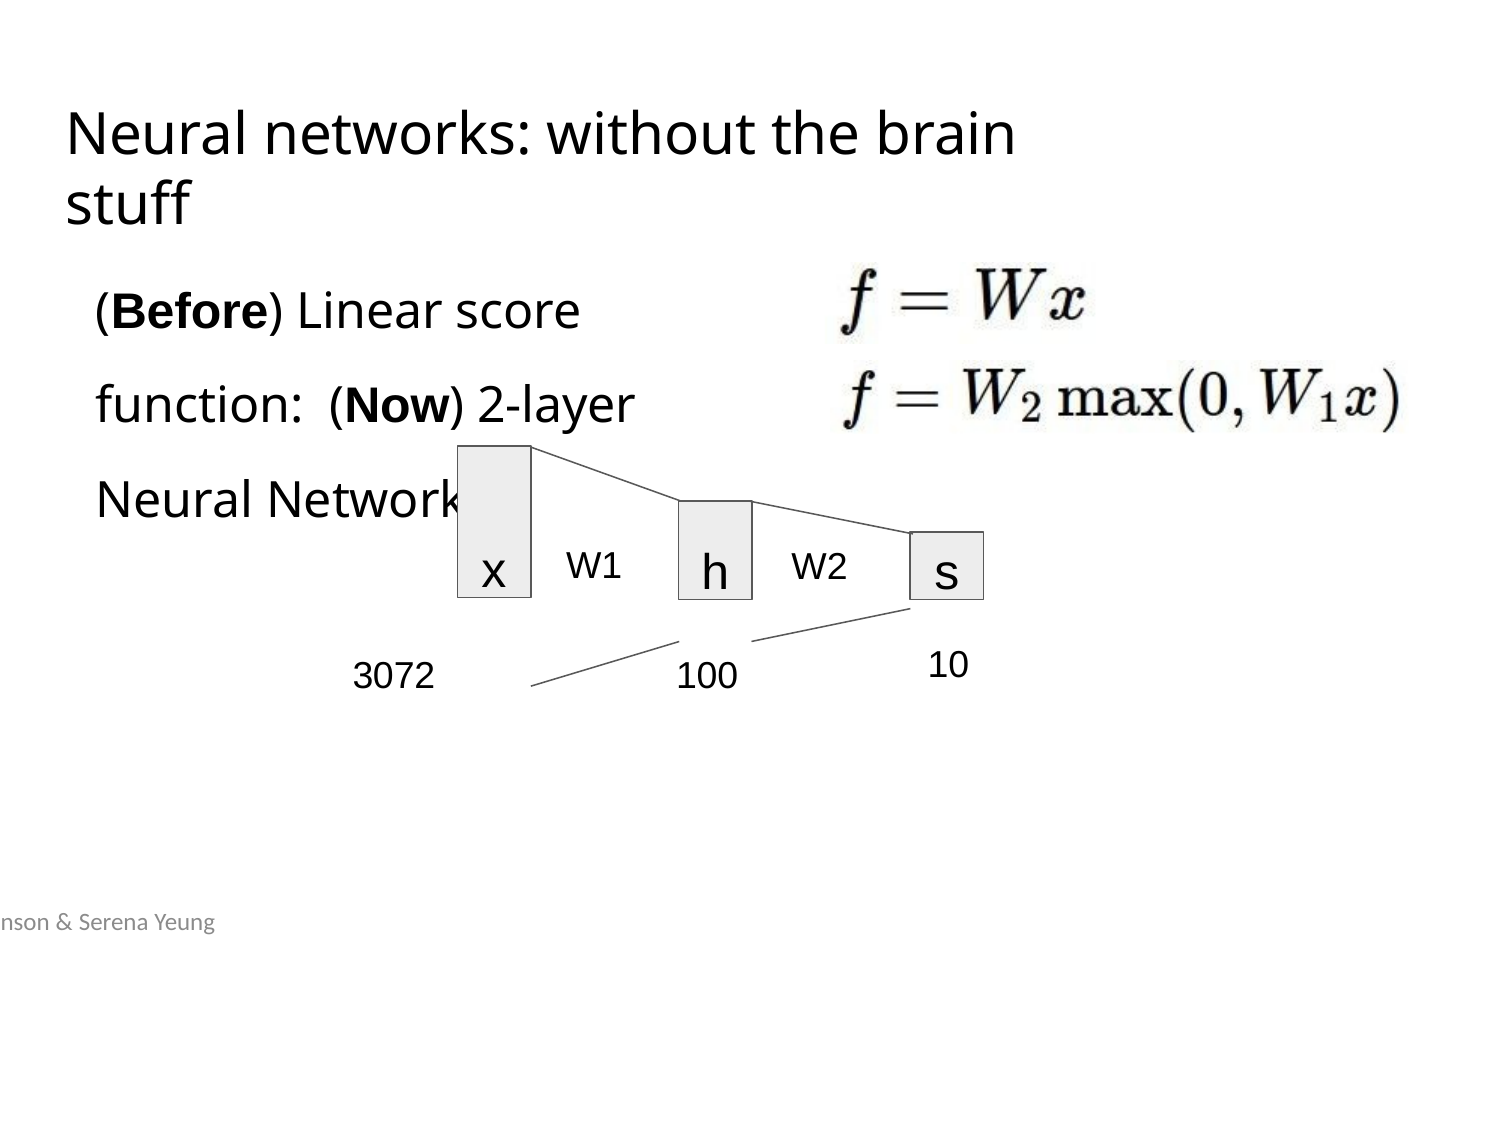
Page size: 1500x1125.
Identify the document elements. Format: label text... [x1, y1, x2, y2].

text_box [1075, 360, 1409, 434]
text_box h [678, 501, 753, 600]
text_box x [457, 445, 531, 598]
text_box [1075, 262, 1096, 344]
text_box 10 [925, 637, 972, 685]
text_box W2 [789, 540, 850, 588]
text_box W1 [563, 539, 625, 587]
text_box 3072 [350, 649, 439, 697]
text_box s [910, 532, 984, 600]
text_box 100 [674, 649, 741, 697]
title Neural networks: without the brain stuff (Before) Linear score function: (Now) 2-layer Neural Network [63, 54, 1075, 528]
